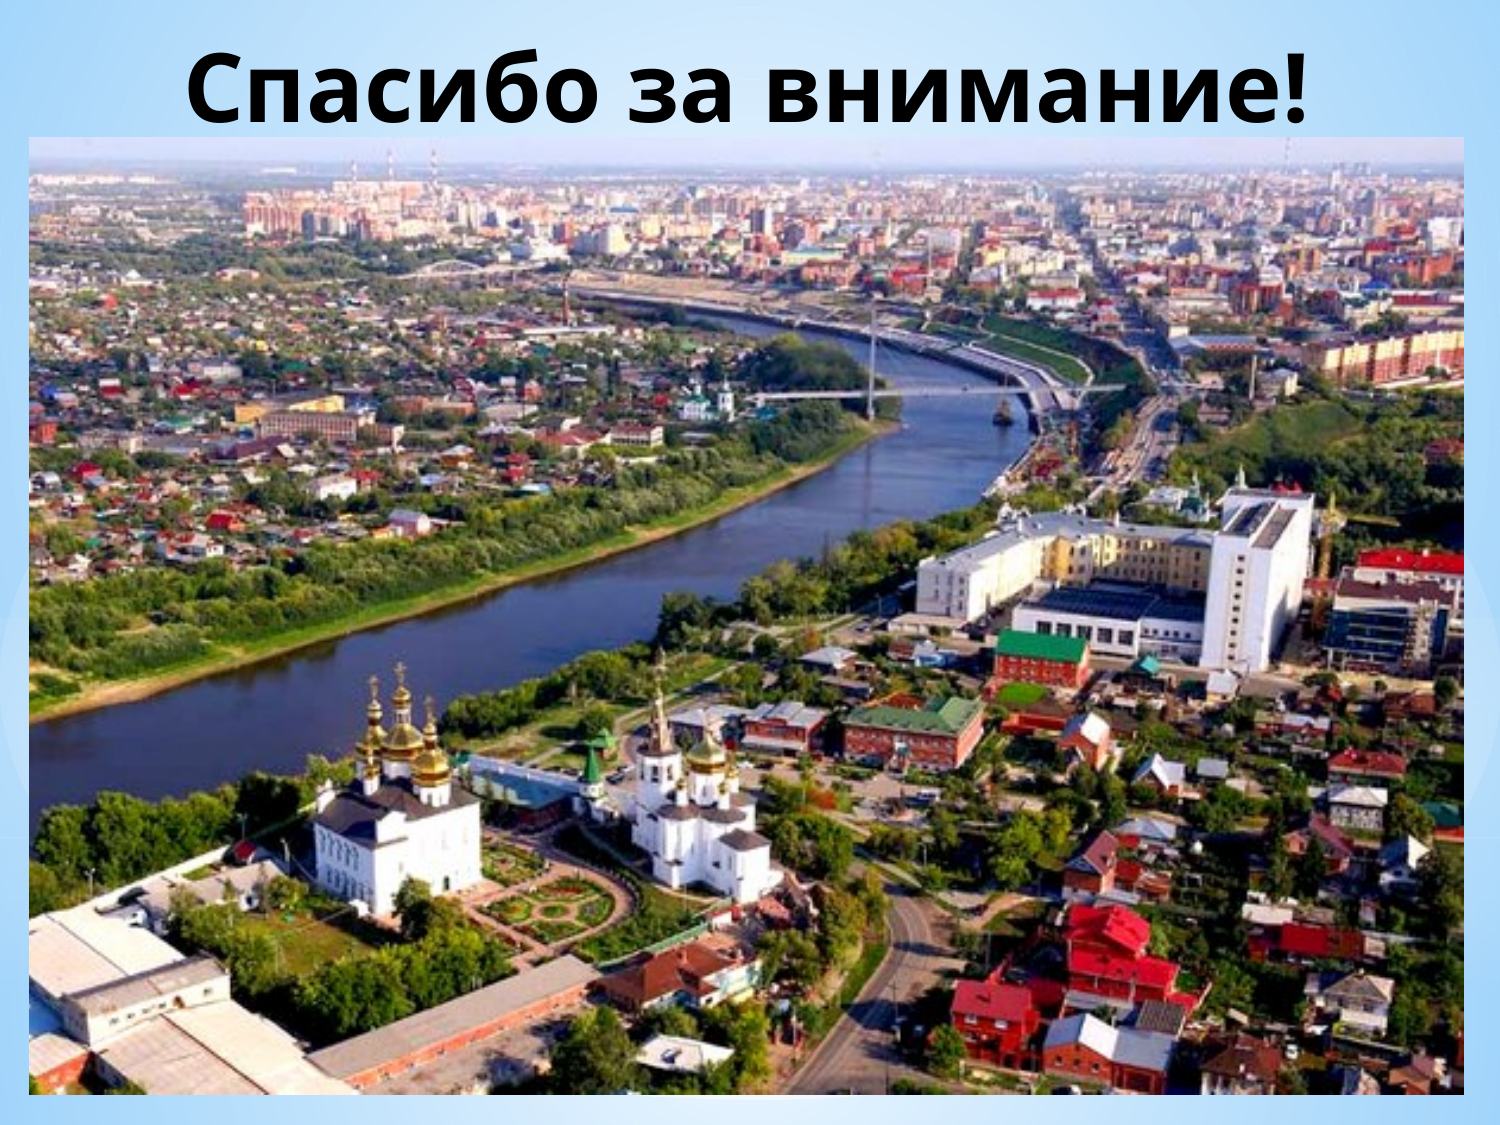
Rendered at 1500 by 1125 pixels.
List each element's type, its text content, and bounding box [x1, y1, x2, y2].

picture [29, 136, 1465, 1095]
title Спасибо за внимание! [71, 19, 1422, 135]
